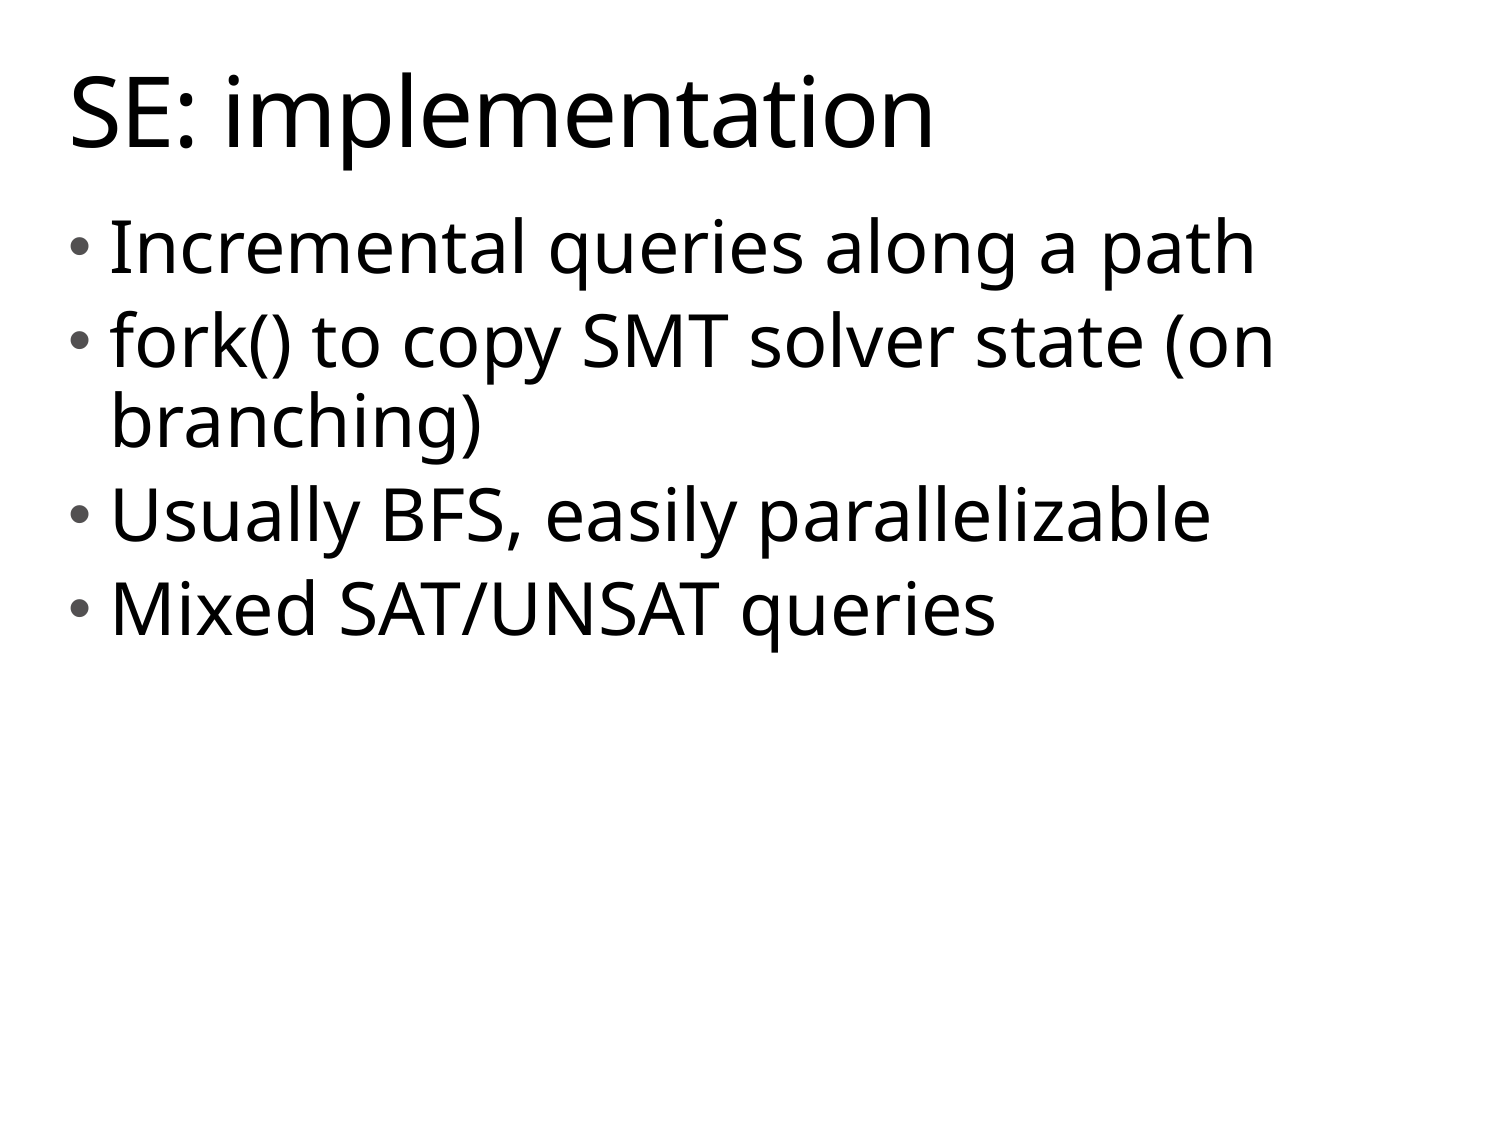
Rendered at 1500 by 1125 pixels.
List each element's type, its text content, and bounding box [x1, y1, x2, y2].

title SE: implementation [44, 47, 1456, 195]
list Incremental queries along a path fork() to copy SMT solver state (on branching) Usually BFS, easily parallelizable Mixed SAT/UNSAT queries [44, 195, 1456, 680]
